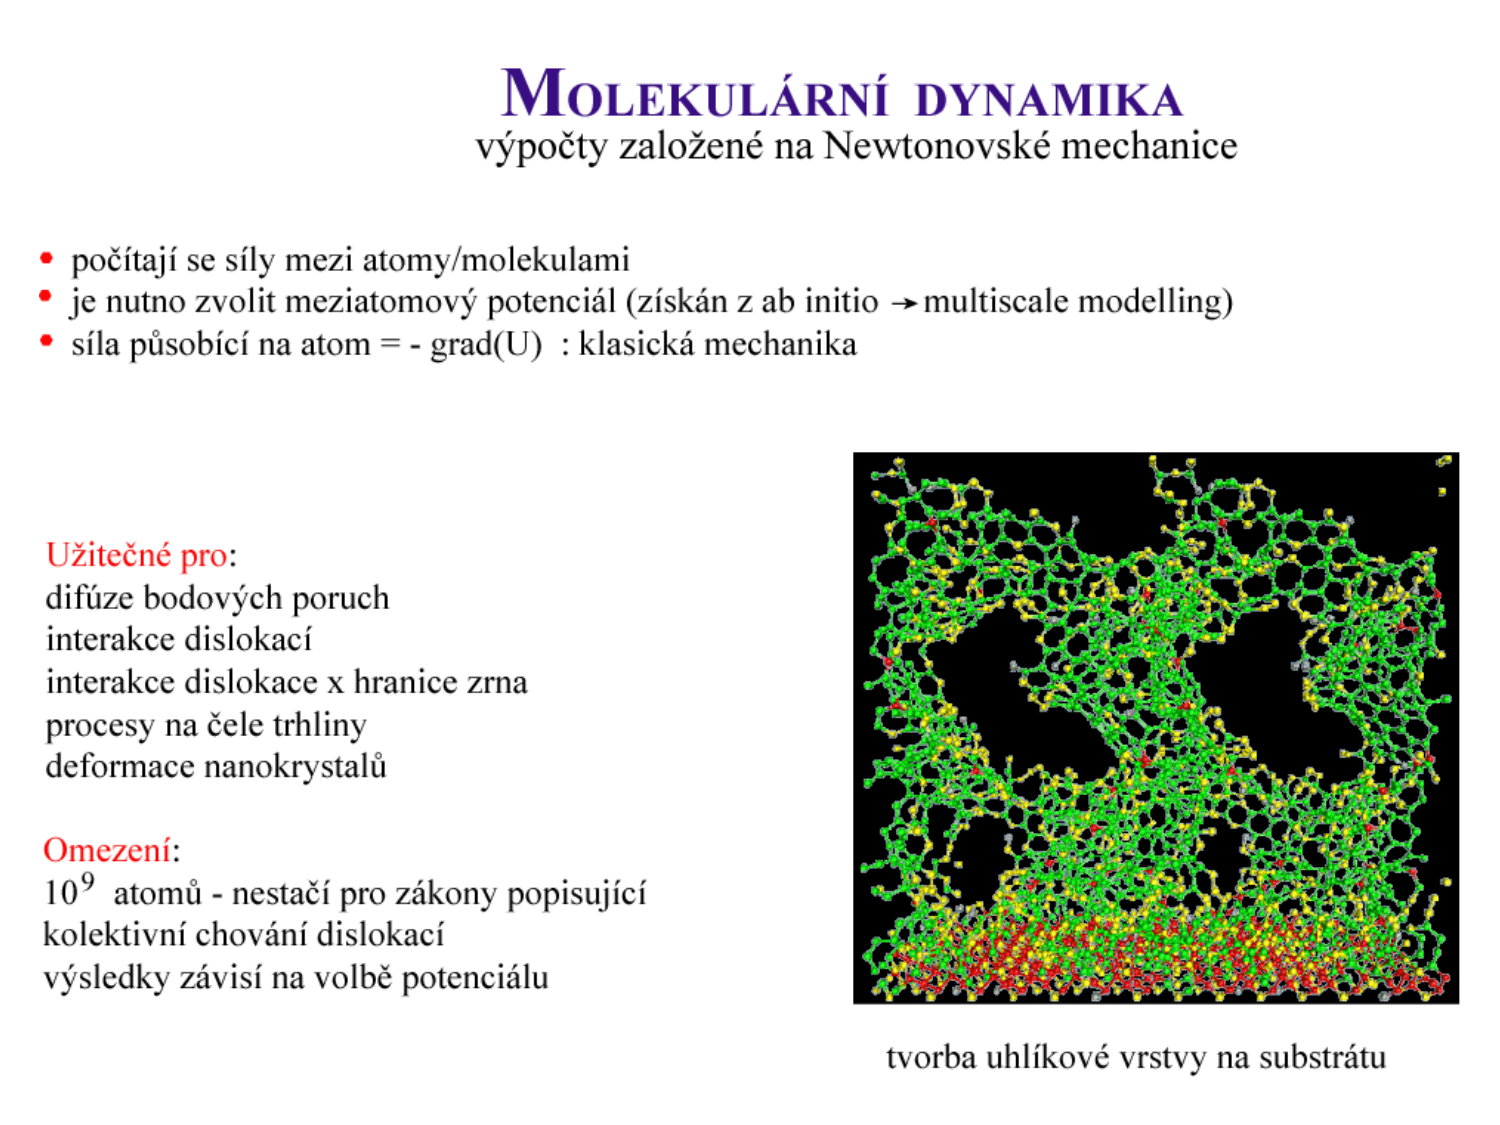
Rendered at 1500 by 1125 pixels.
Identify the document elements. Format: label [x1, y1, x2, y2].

picture [39, 44, 1461, 1080]
